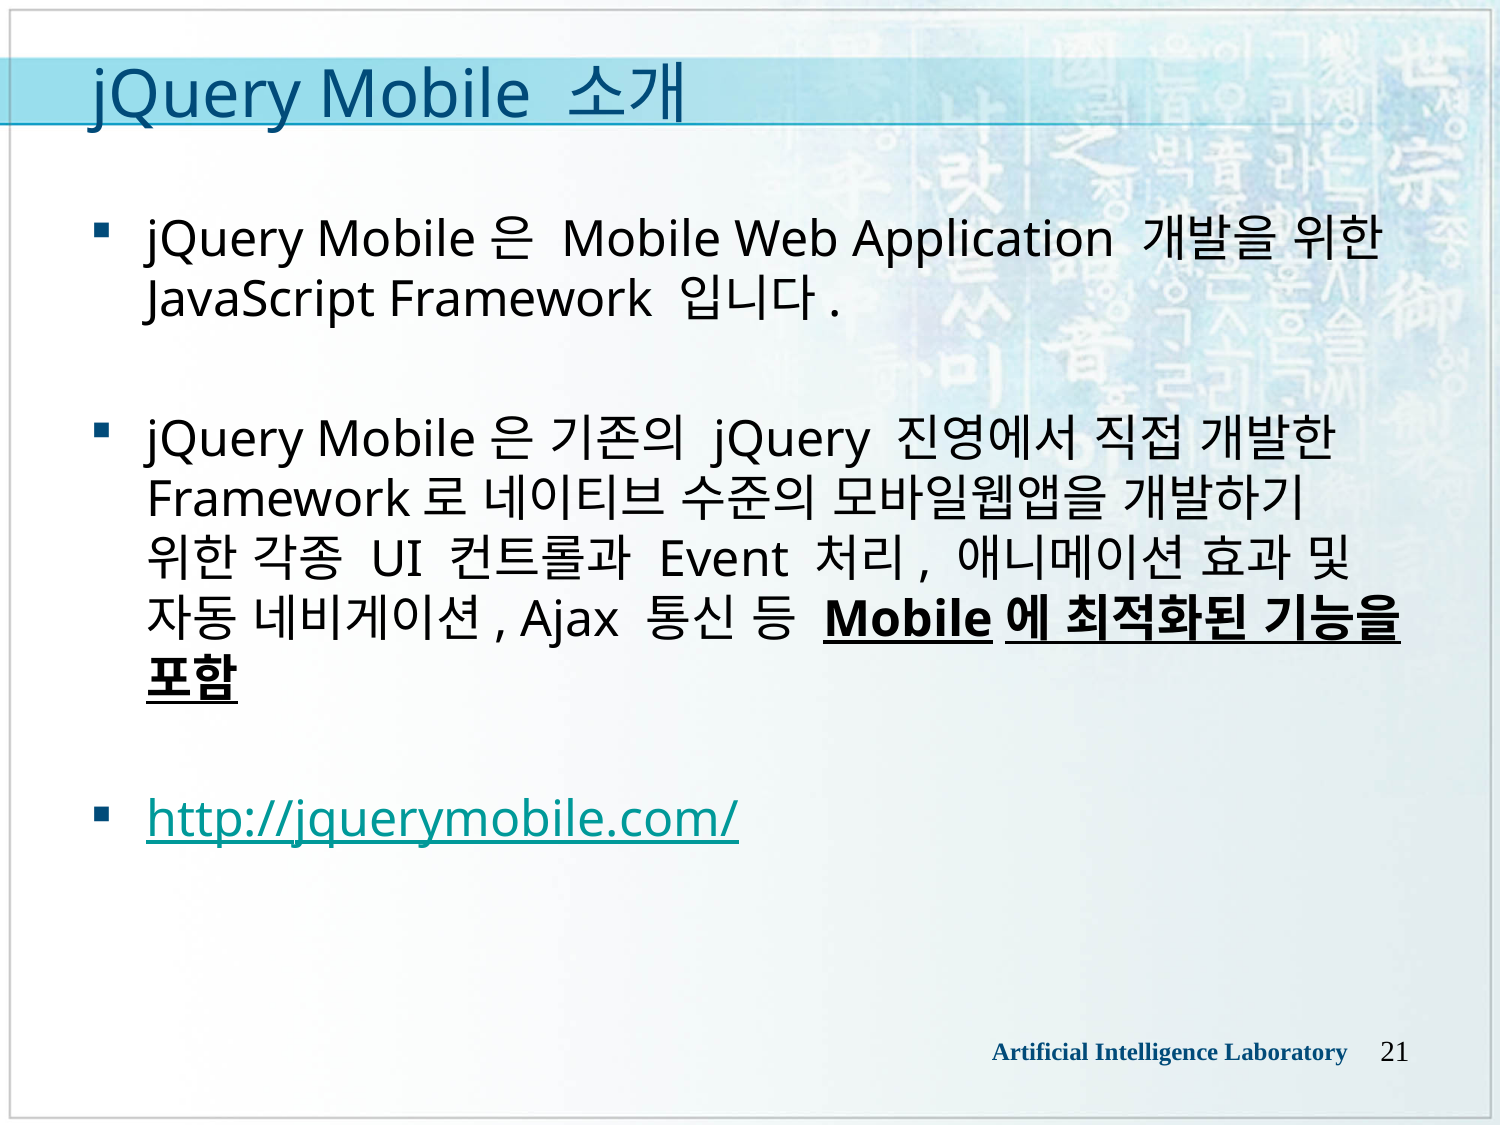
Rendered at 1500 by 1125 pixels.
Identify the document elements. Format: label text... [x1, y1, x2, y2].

picture [0, 0, 1500, 1125]
slide_number 21 [1074, 1024, 1426, 1103]
list jQuery Mobile은 Mobile Web Application 개발을 위한 JavaScript Framework 입니다. jQuery Mobile은 기존의 jQuery 진영에서 직접 개발한 Framework로 네이티브 수준의 모바일웹앱을 개발하기 위한 각종 UI 컨트롤과 Event 처리, 애니메이션 효과 및 자동 네비게이션, Ajax 통신 등 Mobile에 최적화된 기능을 포함 http://jquerymobile.com/ [74, 198, 1426, 1032]
title jQuery Mobile 소개 [76, 38, 1424, 144]
